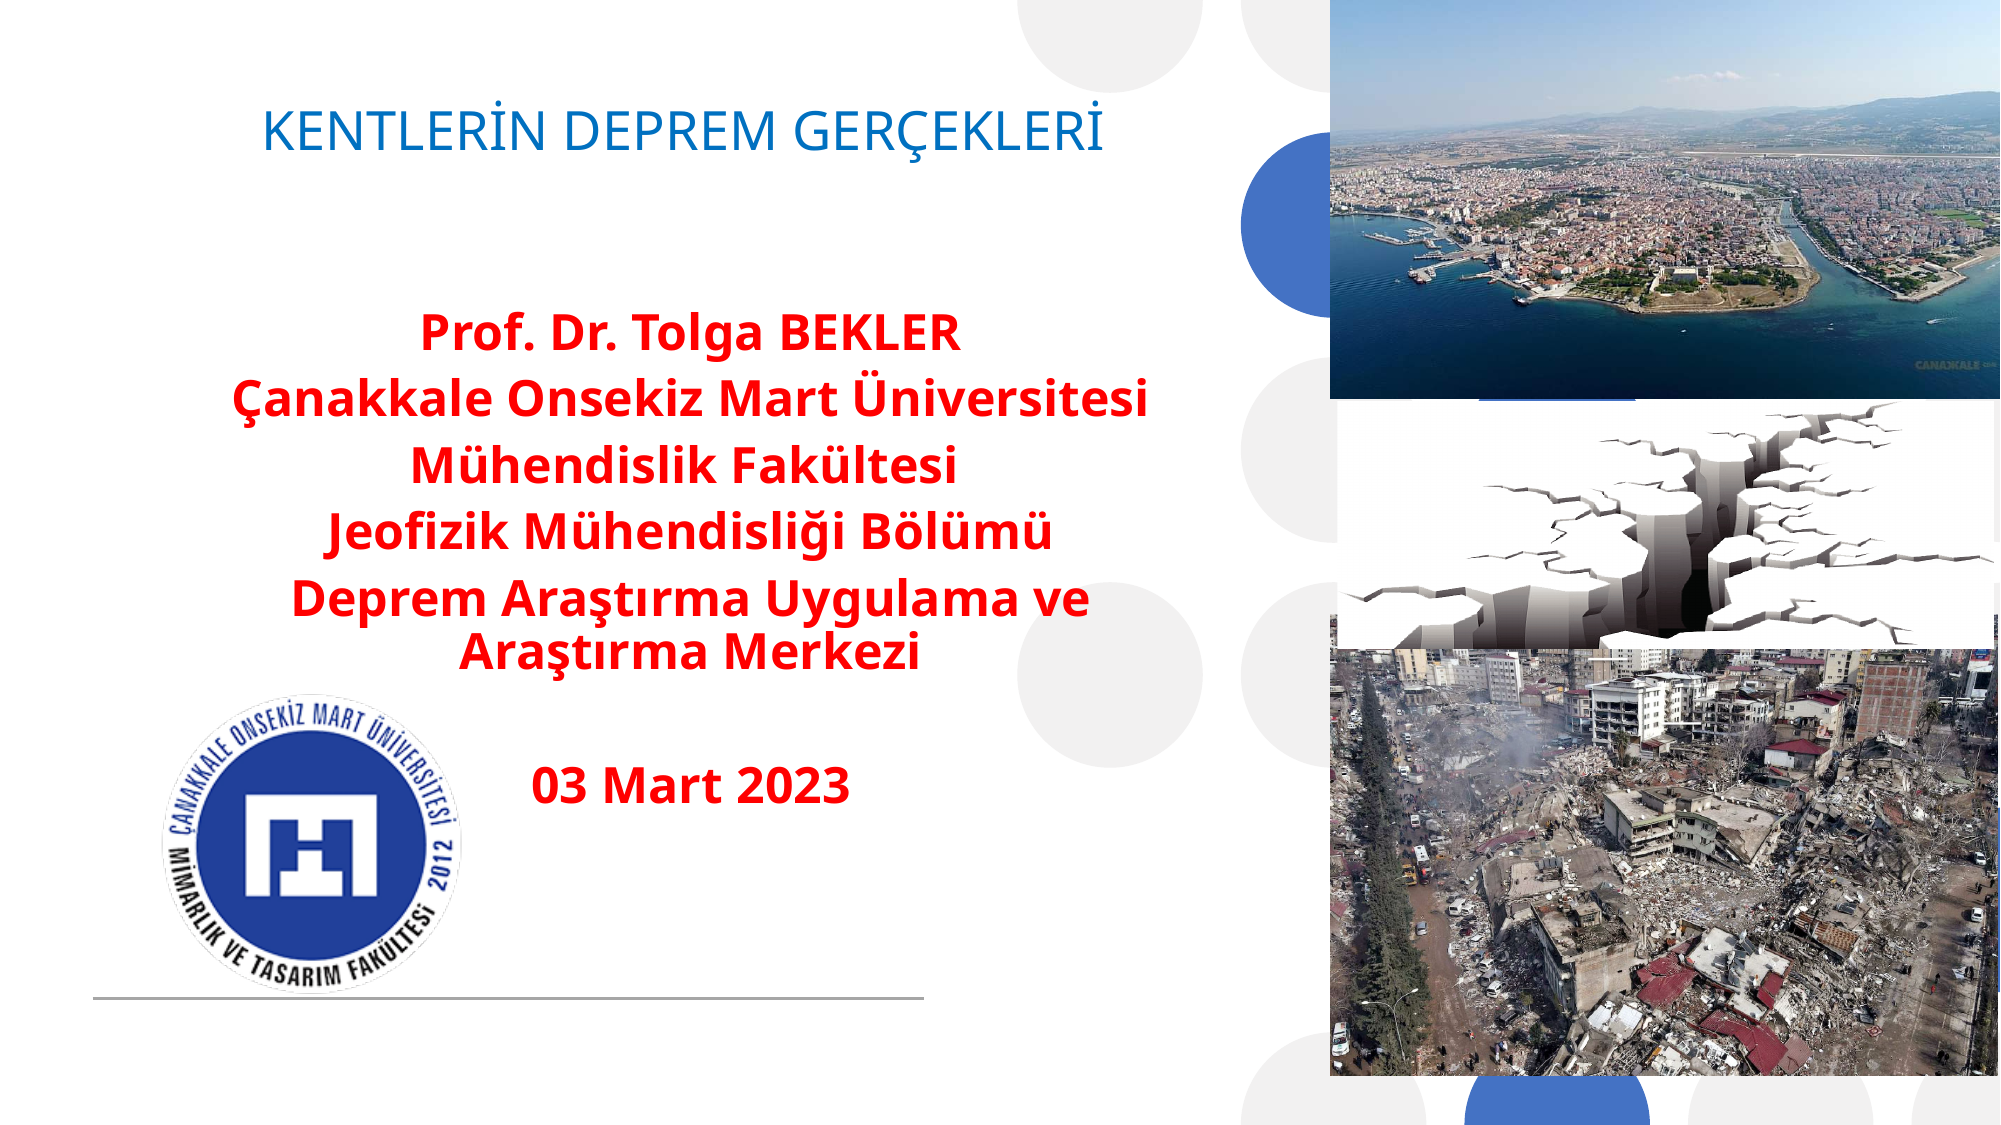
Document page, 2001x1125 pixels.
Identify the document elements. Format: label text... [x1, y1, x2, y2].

text_box KENTLERİN DEPREM GERÇEKLERİ [137, 59, 1231, 278]
picture [1330, 614, 1998, 1076]
text_box Prof. Dr. Tolga BEKLER Çanakkale Onsekiz Mart Üniversitesi Mühendislik Fakültesi Jeofizik Mühendisliği Bölümü Deprem Araştırma Uygulama ve Araştırma Merkezi 03 Mart 2023 [183, 299, 1199, 1014]
picture [153, 693, 466, 997]
picture [1330, 0, 2000, 400]
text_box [1335, 399, 1998, 652]
